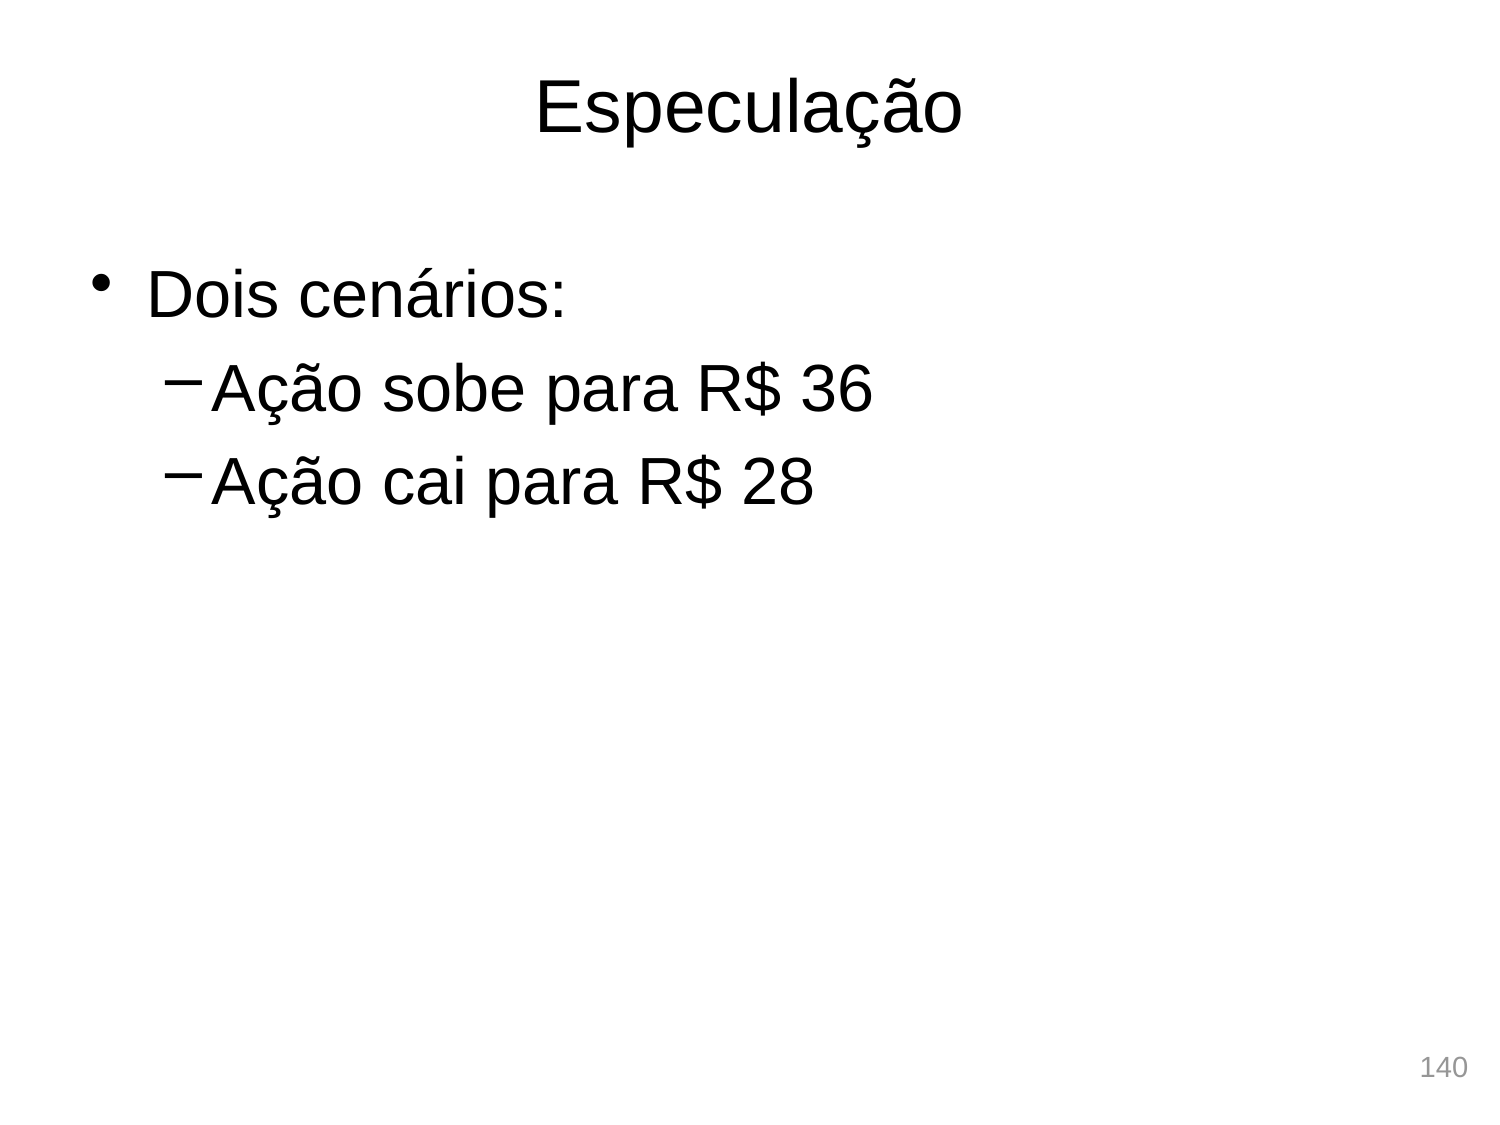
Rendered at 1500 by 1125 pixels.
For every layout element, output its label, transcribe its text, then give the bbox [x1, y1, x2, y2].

slide_number 140 [1133, 1041, 1484, 1120]
list Dois cenários: Ação sobe para R$ 36 Ação cai para R$ 28 [75, 243, 1425, 1005]
title Especulação [75, 45, 1425, 161]
